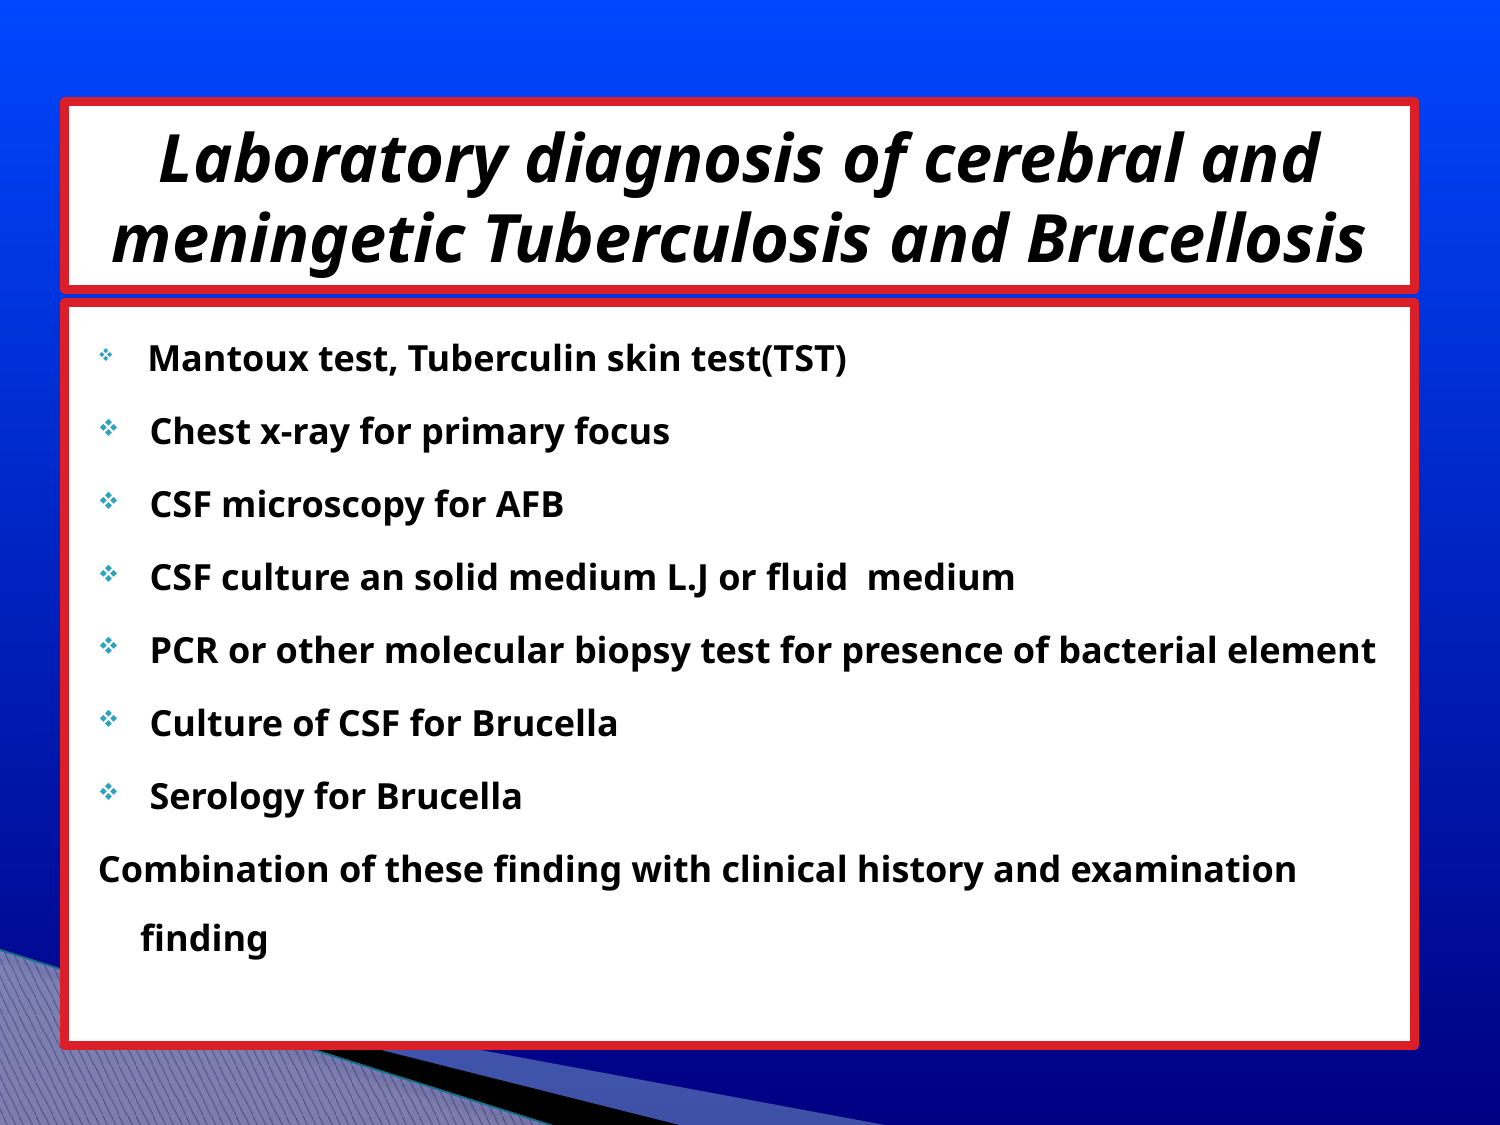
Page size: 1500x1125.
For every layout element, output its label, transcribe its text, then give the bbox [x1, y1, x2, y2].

title Laboratory diagnosis of cerebral and meningetic Tuberculosis and Brucellosis [60, 97, 1419, 294]
list Mantoux test, Tuberculin skin test(TST) Chest x-ray for primary focus CSF microscopy for AFB CSF culture an solid medium L.J or fluid medium PCR or other molecular biopsy test for presence of bacterial element Culture of CSF for Brucella Serology for Brucella Combination of these finding with clinical history and examination finding [60, 298, 1419, 1050]
